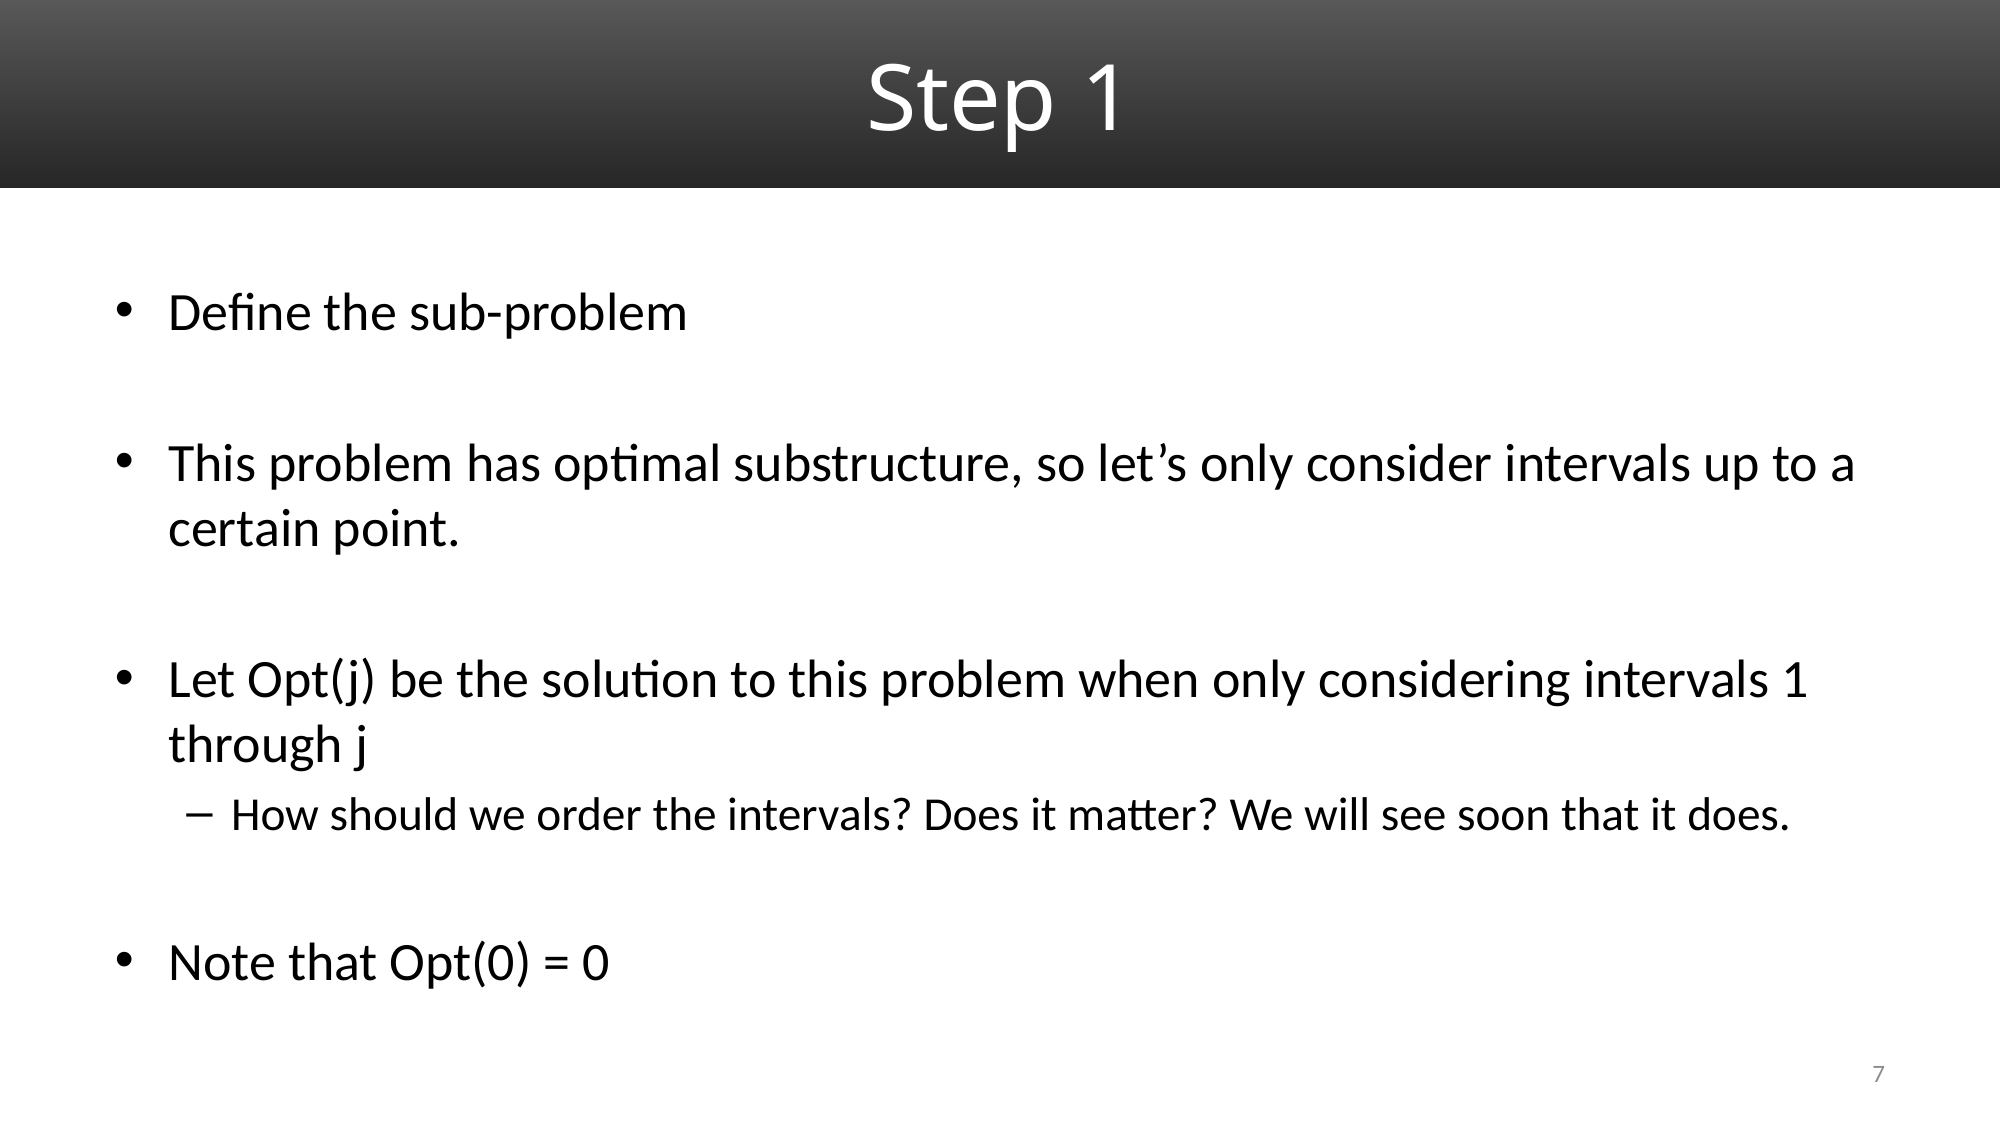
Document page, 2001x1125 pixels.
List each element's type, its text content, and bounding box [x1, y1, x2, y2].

slide_number 7 [1433, 1042, 1900, 1103]
list Define the sub-problem This problem has optimal substructure, so let’s only consider intervals up to a certain point. Let Opt(j) be the solution to this problem when only considering intervals 1 through j How should we order the intervals? Does it matter? We will see soon that it does. Note that Opt(0) = 0 [99, 262, 1900, 1005]
title Step 1 [99, 24, 1900, 163]
